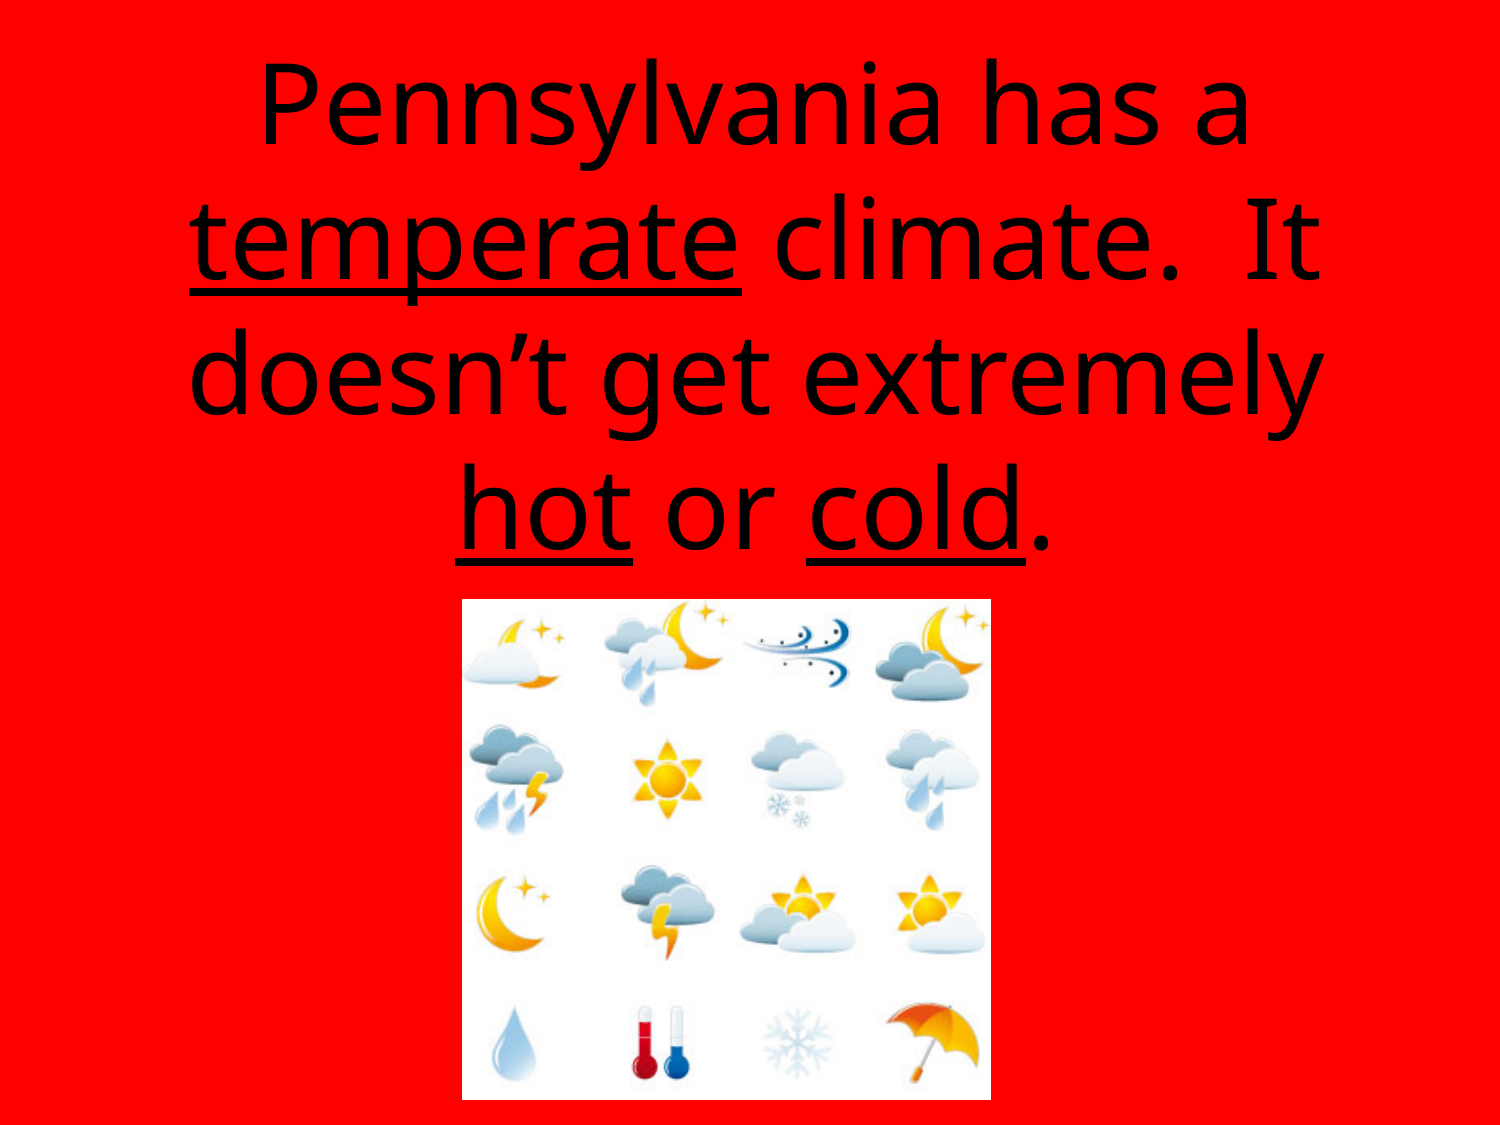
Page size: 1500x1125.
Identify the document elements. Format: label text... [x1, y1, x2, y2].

picture [462, 599, 992, 1101]
text_box Pennsylvania has a temperate climate. It doesn’t get extremely hot or cold. [68, 24, 1444, 580]
